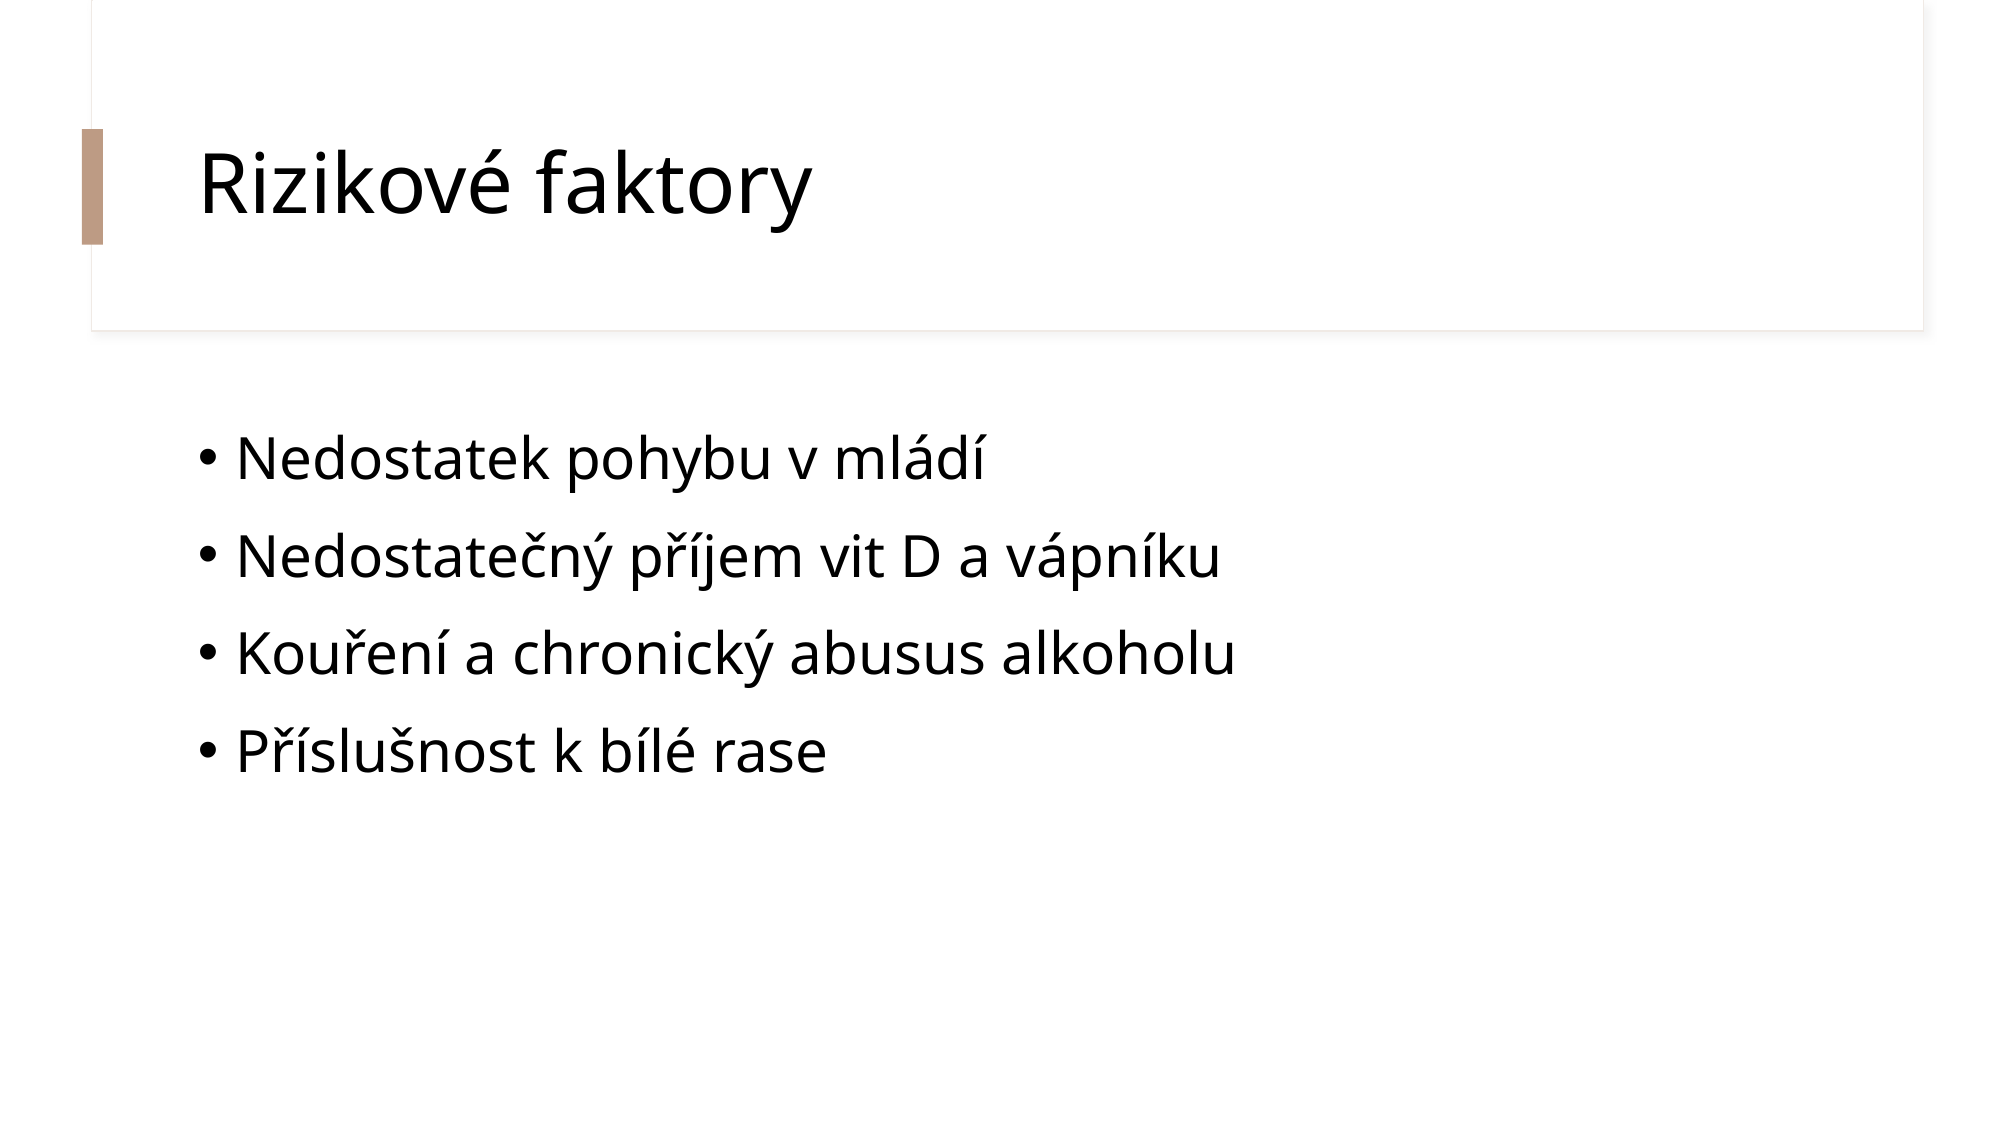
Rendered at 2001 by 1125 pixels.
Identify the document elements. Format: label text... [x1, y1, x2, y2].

list Nedostatek pohybu v mládí Nedostatečný příjem vit D a vápníku Kouření a chronický abusus alkoholu Příslušnost k bílé rase [183, 406, 1851, 1013]
title Rizikové faktory [183, 90, 1851, 284]
